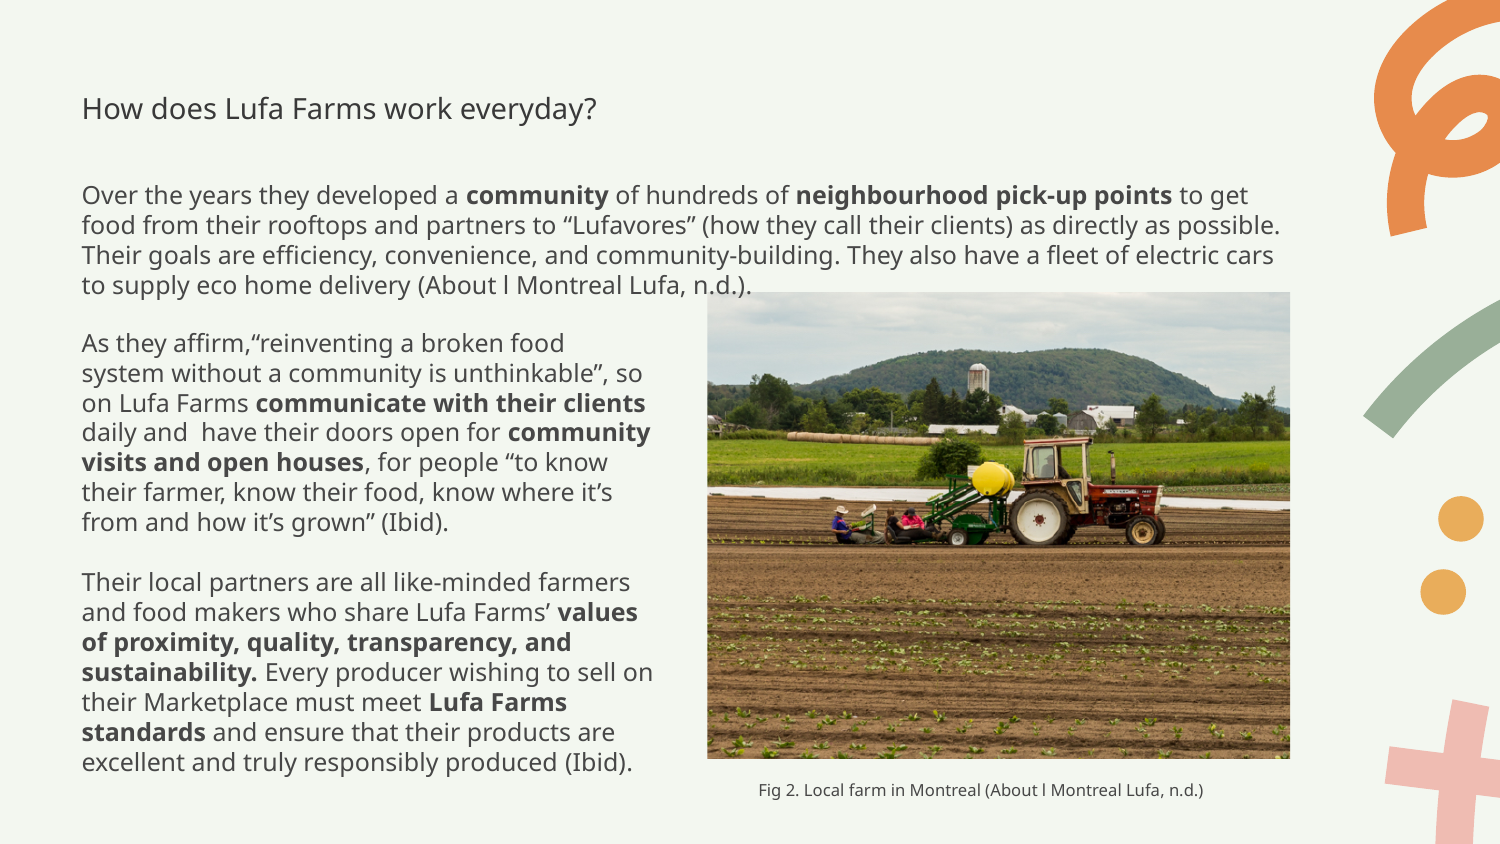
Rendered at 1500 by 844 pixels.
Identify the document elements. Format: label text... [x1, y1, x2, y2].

title How does Lufa Farms work everyday? [66, 75, 1322, 169]
list As they affirm,“reinventing a broken food system without a community is unthinkable”, so on Lufa Farms communicate with their clients daily and have their doors open for community visits and open houses, for people “to know their farmer, know their food, know where it’s from and how it’s grown” (Ibid). Their local partners are all like-minded farmers and food makers who share Lufa Farms’ values of proximity, quality, transparency, and sustainability. Every producer wishing to sell on their Marketplace must meet Lufa Farms standards and ensure that their products are excellent and truly responsibly produced (Ibid). [66, 312, 670, 759]
text_box Fig 2. Local farm in Montreal (About l Montreal Lufa, n.d.) [743, 772, 1333, 808]
text_box Over the years they developed a community of hundreds of neighbourhood pick-up points to get food from their rooftops and partners to “Lufavores” (how they call their clients) as directly as possible. Their goals are efficiency, convenience, and community-building. They also have a fleet of electric cars to supply eco home delivery (About l Montreal Lufa, n.d.). [66, 164, 1308, 302]
picture [706, 292, 1291, 760]
